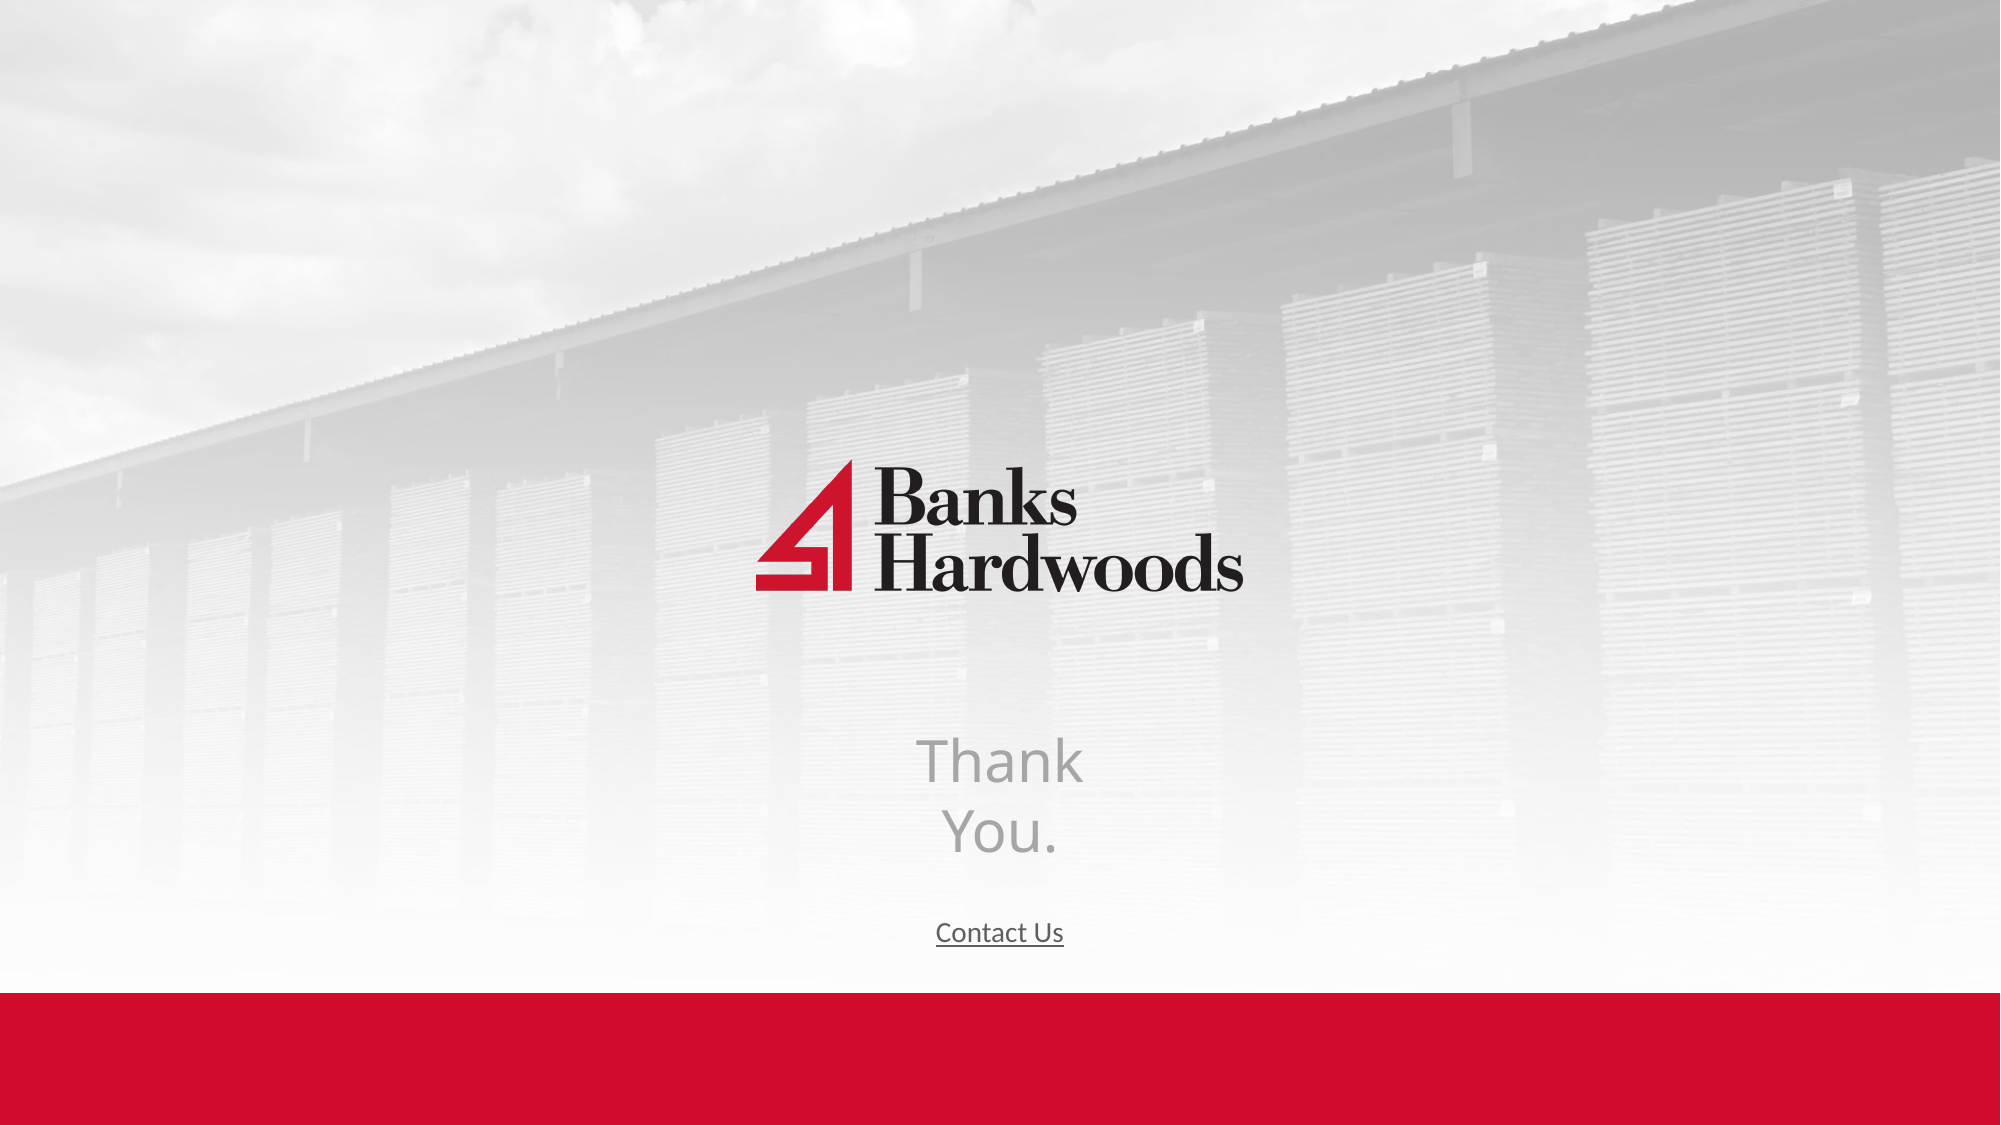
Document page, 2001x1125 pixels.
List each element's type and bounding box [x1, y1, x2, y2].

picture [756, 459, 1243, 592]
